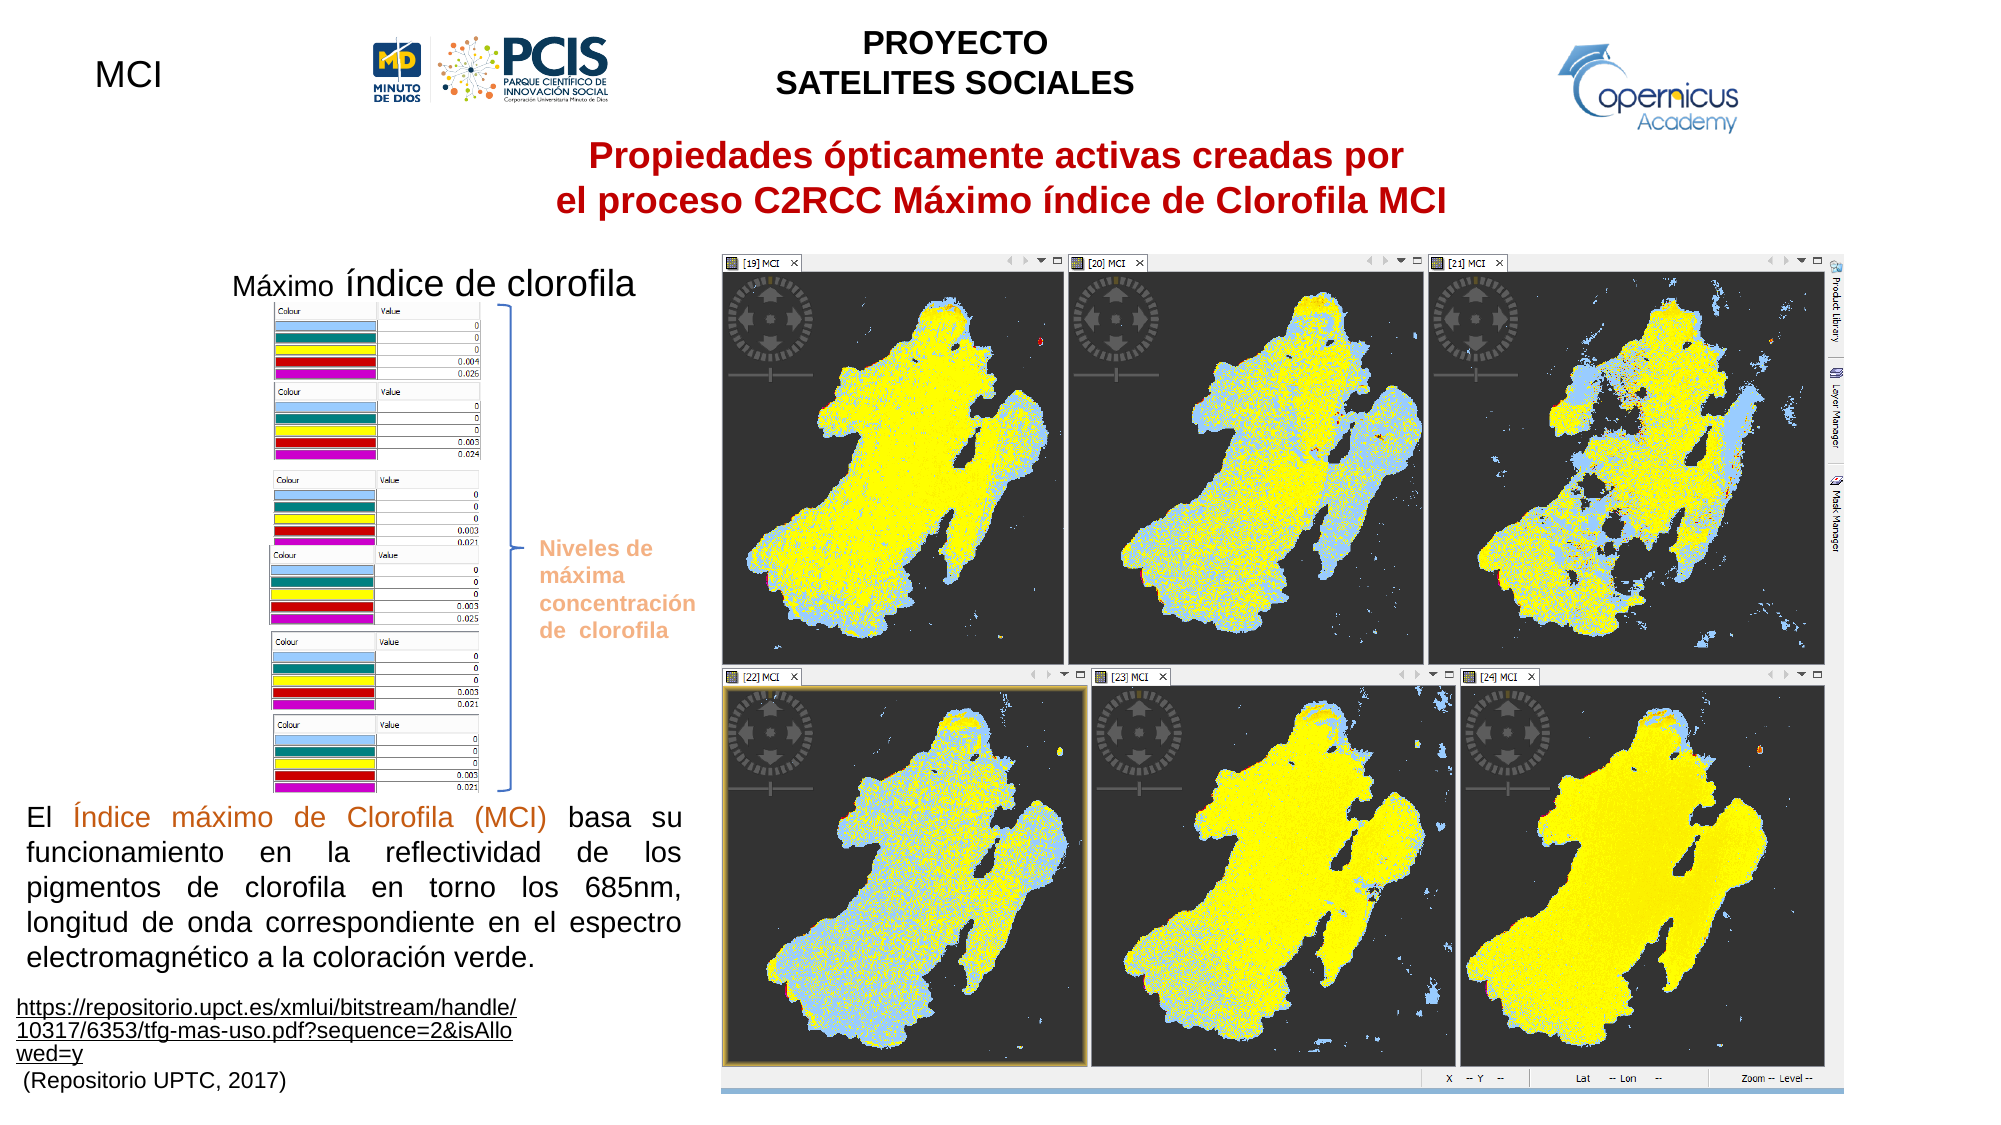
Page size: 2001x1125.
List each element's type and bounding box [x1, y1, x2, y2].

text_box [1, 13, 1844, 1112]
